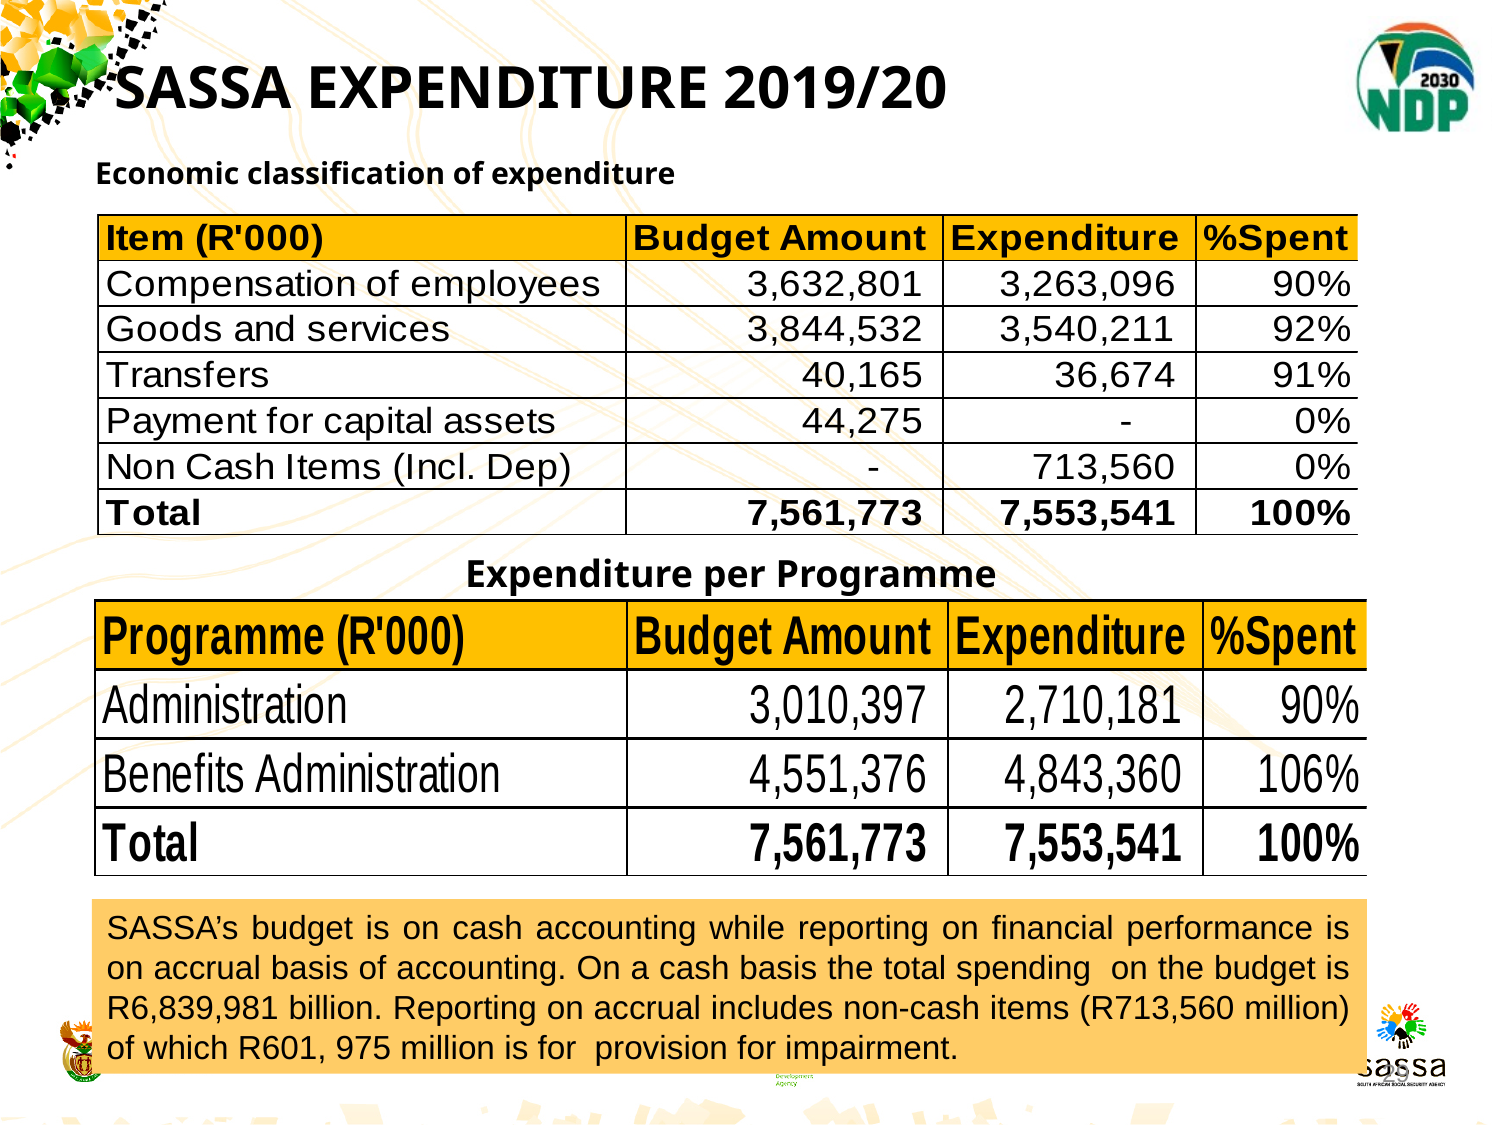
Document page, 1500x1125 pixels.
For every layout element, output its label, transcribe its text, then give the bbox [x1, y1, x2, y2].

slide_number 29 [1074, 1042, 1425, 1103]
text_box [93, 599, 1369, 879]
picture [0, 0, 1500, 1125]
text_box Expenditure per Programme [134, 546, 1329, 597]
text_box SASSA’s budget is on cash accounting while reporting on financial performance is on accrual basis of accounting. On a cash basis the total spending on the budget is R6,839,981 billion. Reporting on accrual includes non-cash items (R713,560 million) of which R601, 975 million is for provision for impairment. [91, 899, 1367, 1074]
text_box Economic classification of expenditure [80, 146, 1431, 198]
title SASSA EXPENDITURE 2019/20 [99, 38, 1450, 132]
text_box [97, 213, 1361, 537]
